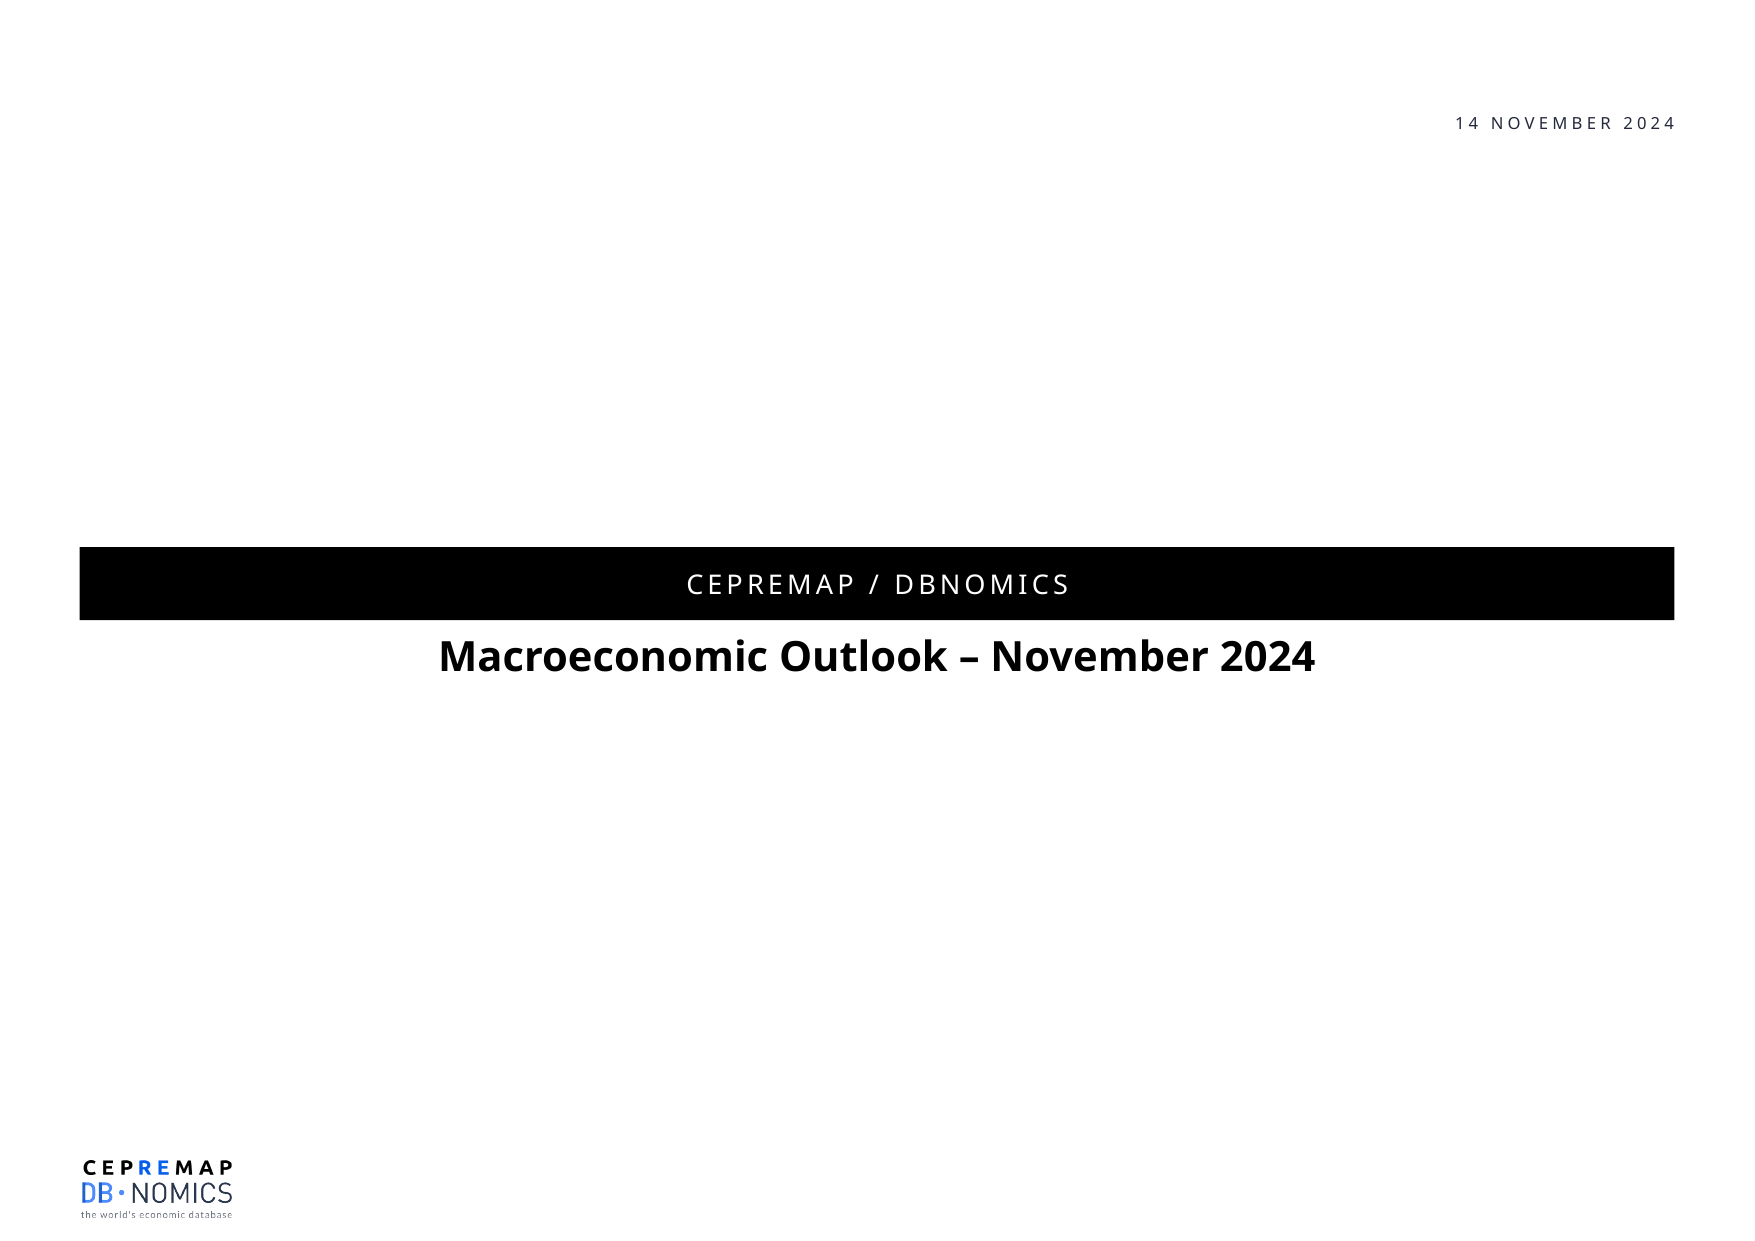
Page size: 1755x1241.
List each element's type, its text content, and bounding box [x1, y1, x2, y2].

picture [79, 1160, 236, 1175]
picture [81, 1182, 232, 1218]
subtitle CEPREMAP / DBnomics [79, 547, 1675, 621]
title Macroeconomic Outlook – November 2024 [79, 621, 1675, 696]
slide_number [877, 108, 1675, 138]
